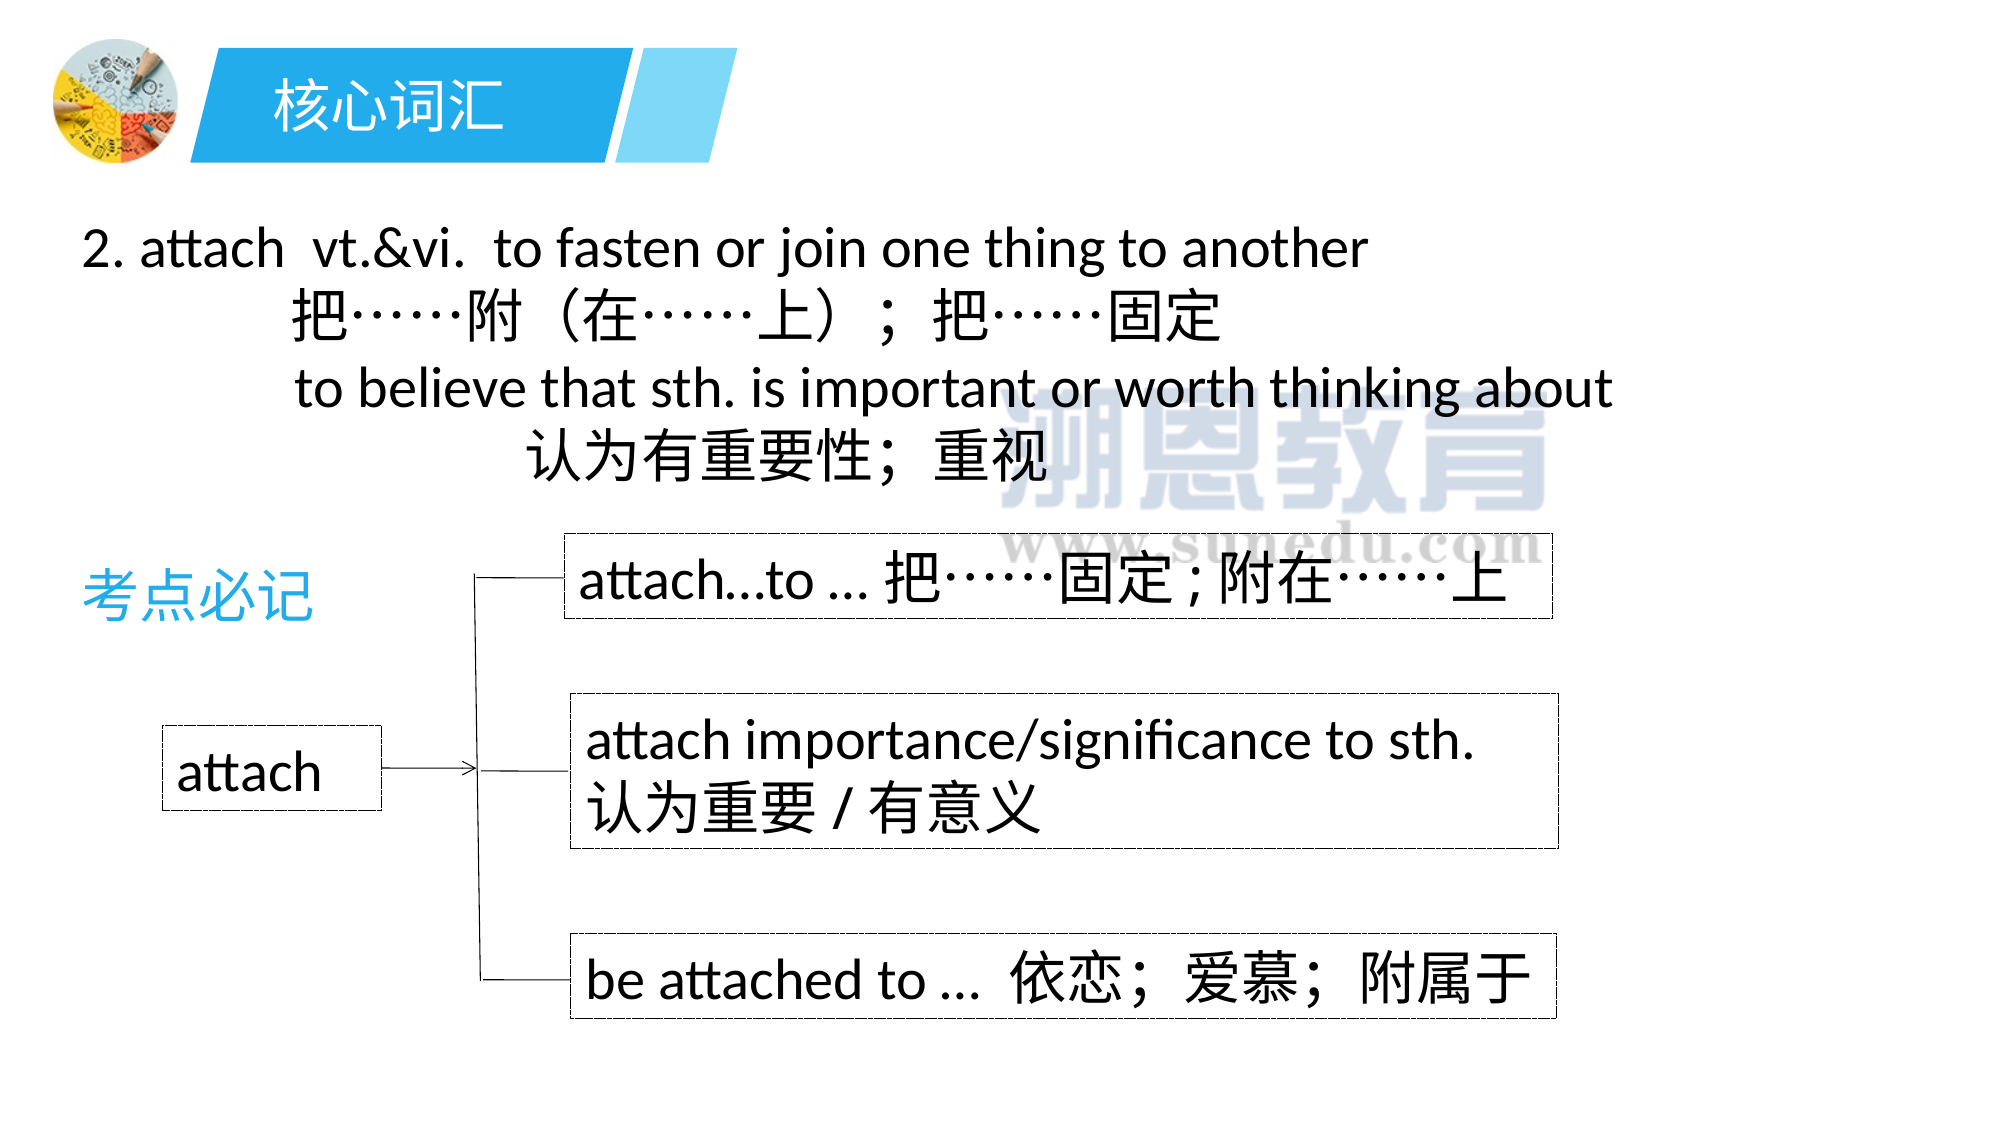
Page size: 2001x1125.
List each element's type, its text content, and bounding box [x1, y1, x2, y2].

text_box 2. attach vt.&vi. to fasten or join one thing to another 把……附（在……上）；把……固定 to believe that sth. is important or worth thinking about 认为有重要性；重视 考点必记 [66, 201, 1951, 776]
text_box [188, 46, 635, 164]
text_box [273, 774, 682, 781]
text_box be attached to … 依恋；爱慕；附属于 [570, 933, 1557, 1019]
text_box attach…to …把……固定;附在……上 [564, 533, 1553, 619]
text_box attach importance/significance to sth. 认为重要/有意义 [570, 693, 1559, 849]
text_box 核心词汇 [272, 68, 506, 139]
text_box attach [162, 725, 382, 811]
text_box [613, 46, 739, 164]
picture [53, 39, 179, 163]
